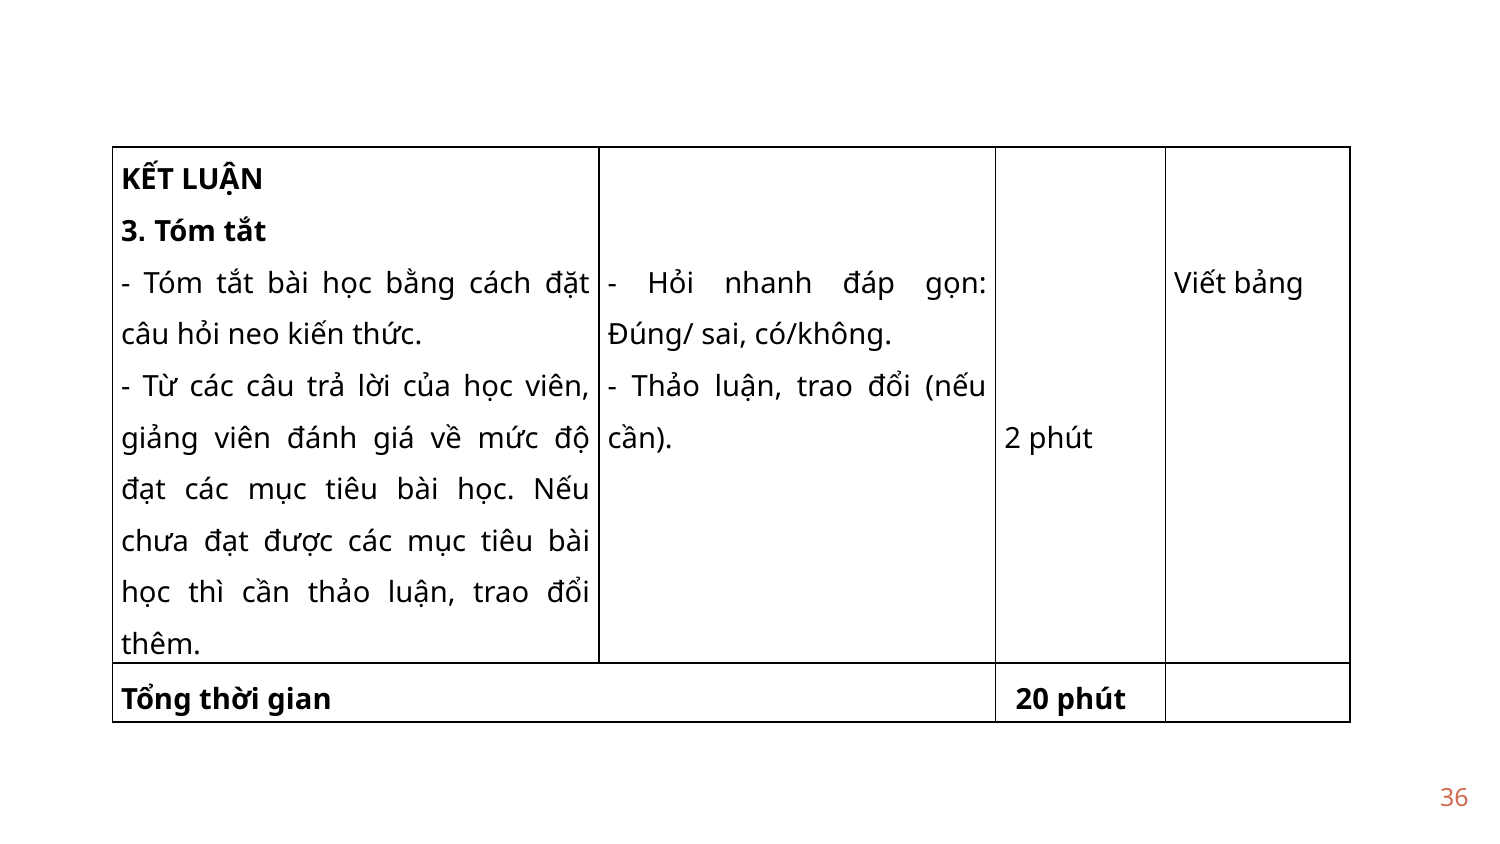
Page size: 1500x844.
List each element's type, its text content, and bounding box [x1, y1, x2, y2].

table_header 2 phút [996, 148, 1165, 662]
table_cell Tổng thời gian [113, 664, 995, 721]
table_header Viết bảng [1166, 148, 1349, 662]
slide_number 36 [1378, 766, 1469, 832]
table_cell [1166, 664, 1349, 721]
table_header KẾT LUẬN 3. Tóm tắt - Tóm tắt bài học bằng cách đặt câu hỏi neo kiến thức. - Từ các câu trả lời của học viên, giảng viên đánh giá về mức độ đạt các mục tiêu bài học. Nếu chưa đạt được các mục tiêu bài học thì cần thảo luận, trao đổi thêm. [113, 148, 598, 662]
table_header - Hỏi nhanh đáp gọn: Đúng/ sai, có/không. - Thảo luận, trao đổi (nếu cần). [600, 148, 995, 662]
table_cell 20 phút [996, 664, 1165, 721]
